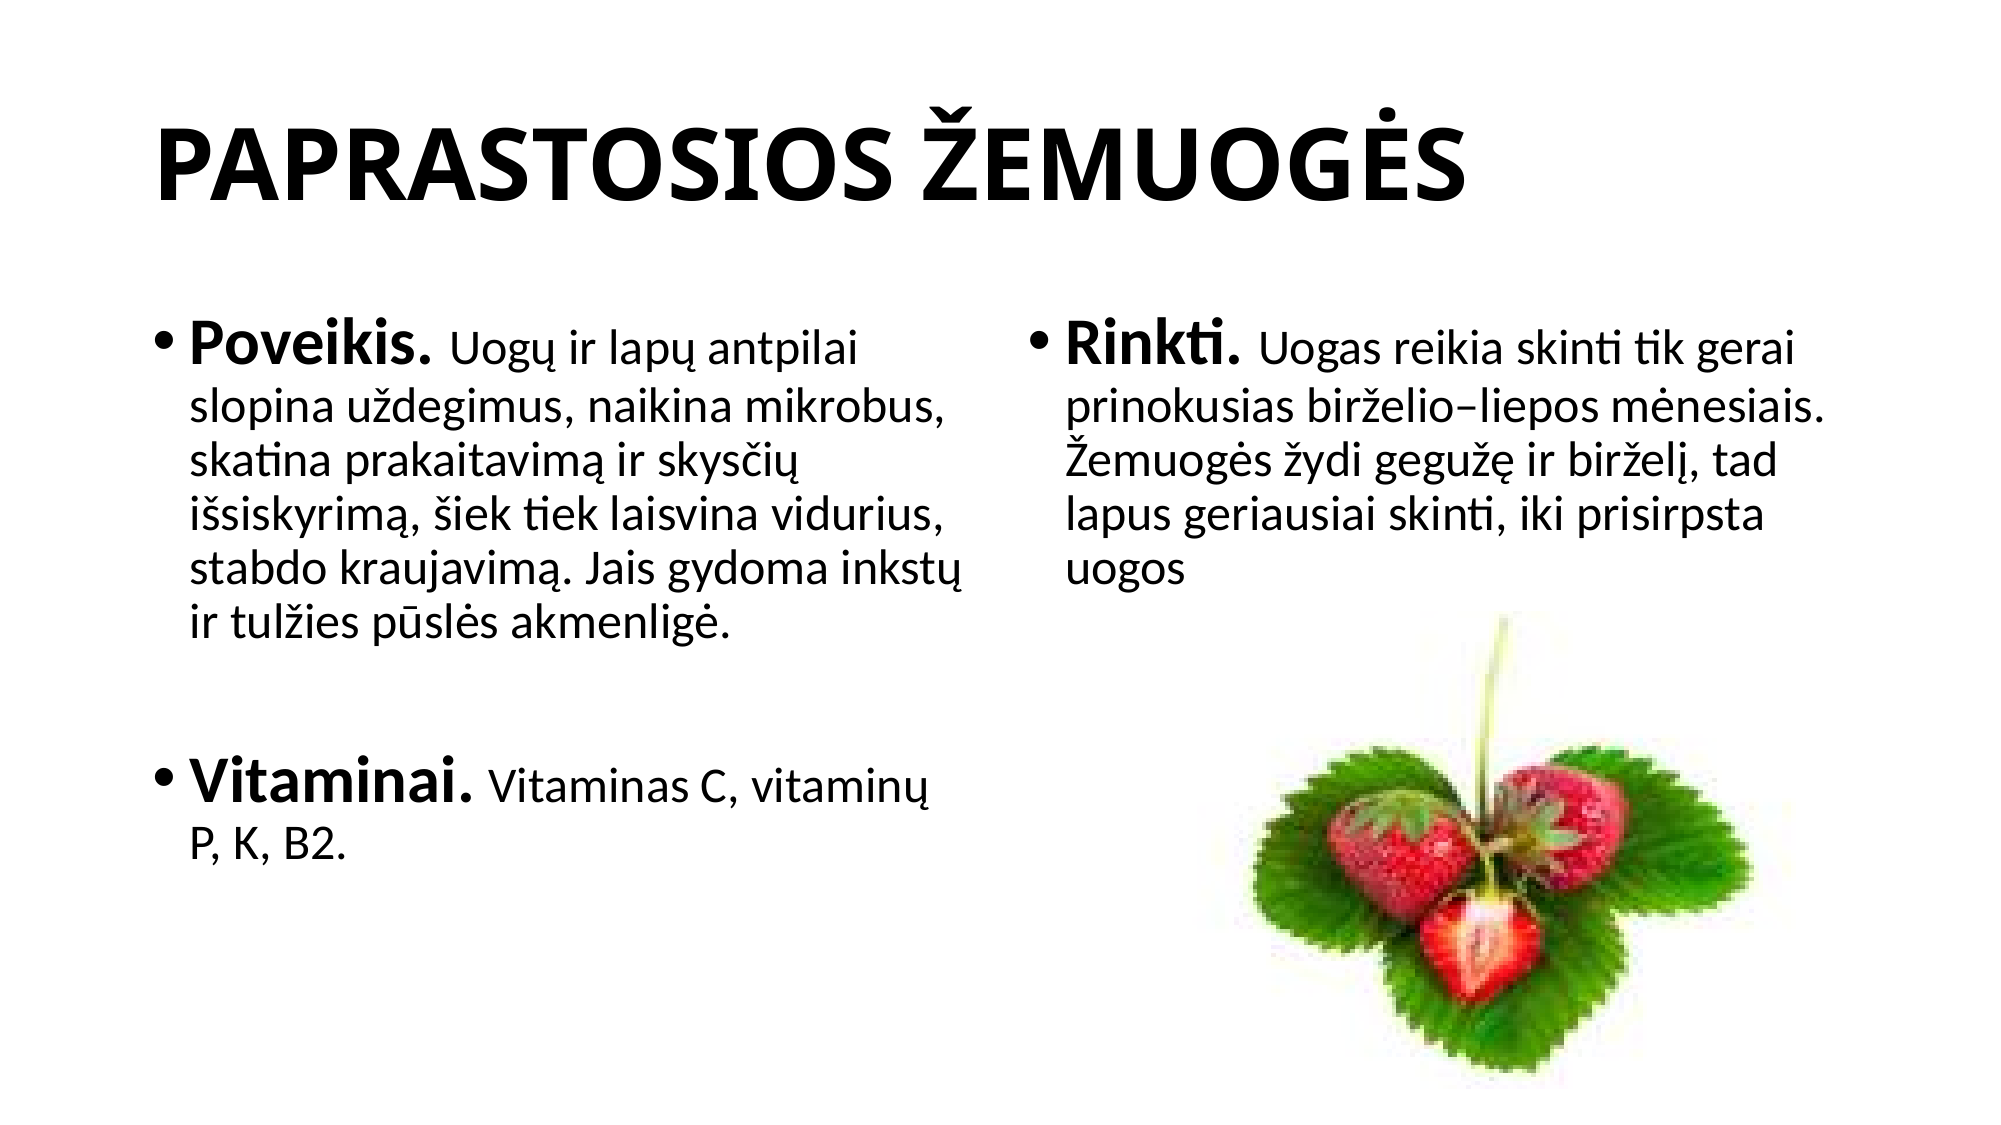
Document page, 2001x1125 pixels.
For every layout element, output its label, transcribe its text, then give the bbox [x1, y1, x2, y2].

title PAPRASTOSIOS ŽEMUOGĖS [137, 59, 1863, 278]
list Rinkti. Uogas reikia skinti tik gerai prinokusias birželio–liepos mėnesiais. Žemuogės žydi gegužę ir birželį, tad lapus geriausiai skinti, iki prisirpsta uogos [1012, 299, 1863, 1014]
picture [1122, 611, 1866, 1089]
list Poveikis. Uogų ir lapų antpilai slopina uždegimus, naikina mikrobus, skatina prakaitavimą ir skysčių išsiskyrimą, šiek tiek laisvina vidurius, stabdo kraujavimą. Jais gydoma inkstų ir tulžies pūslės akmenligė. Vitaminai. Vitaminas C, vitaminų P, K, B2. [137, 299, 988, 1014]
